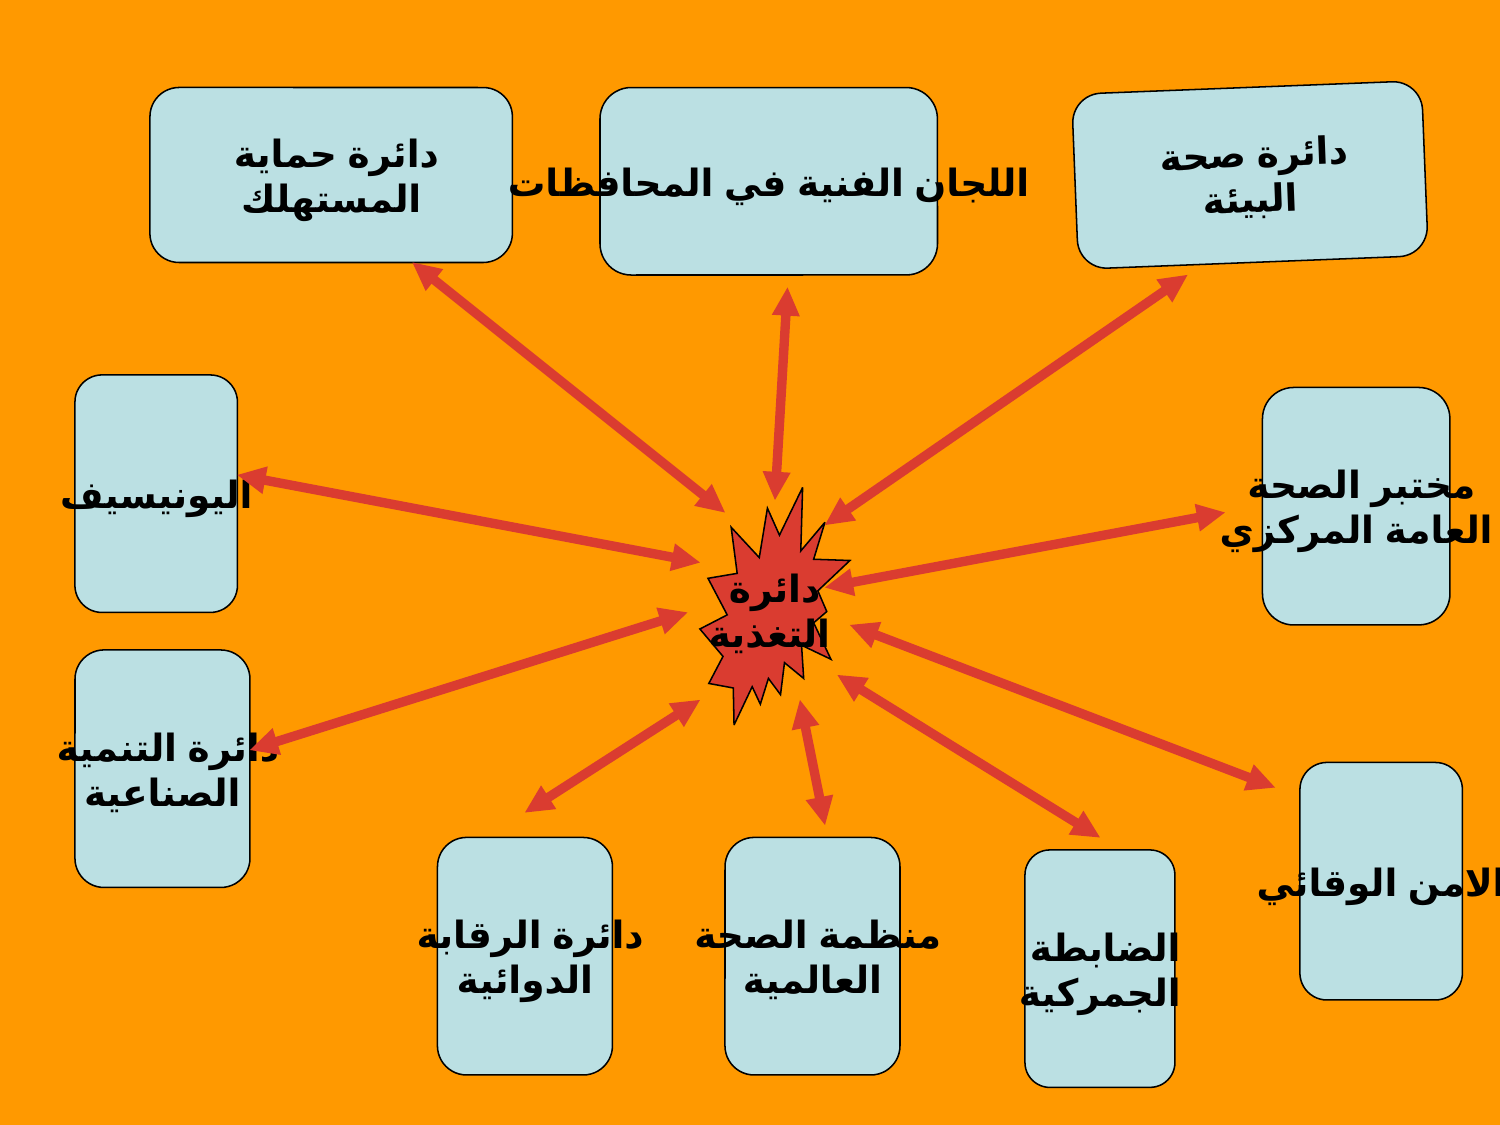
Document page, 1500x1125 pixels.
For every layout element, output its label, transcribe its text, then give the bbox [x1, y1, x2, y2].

text_box [525, 699, 700, 813]
text_box الضابطة الجمركية [1024, 849, 1175, 1088]
text_box مختبر الصحة العامة المركزي [1262, 387, 1450, 625]
text_box دائرة صحة البيئة [1072, 81, 1428, 269]
text_box [837, 675, 1100, 838]
text_box دائرة الرقابة الدوائية [437, 837, 613, 1075]
text_box دائرة التغذية [699, 487, 850, 725]
text_box [237, 471, 700, 567]
text_box [796, 699, 829, 826]
text_box دائرة التنمية الصناعية [74, 649, 250, 888]
text_box اللجان الفنية في المحافظات [600, 87, 938, 276]
text_box [249, 610, 688, 753]
text_box الامن الوقائي [1299, 762, 1463, 1000]
text_box دائرة حماية المستهلك [149, 87, 513, 263]
text_box [825, 274, 1188, 526]
text_box [849, 623, 1276, 789]
text_box [412, 262, 725, 513]
text_box منظمة الصحة العالمية [724, 837, 901, 1075]
text_box اليونيسيف [74, 374, 238, 613]
text_box [769, 287, 793, 500]
text_box [825, 508, 1225, 592]
